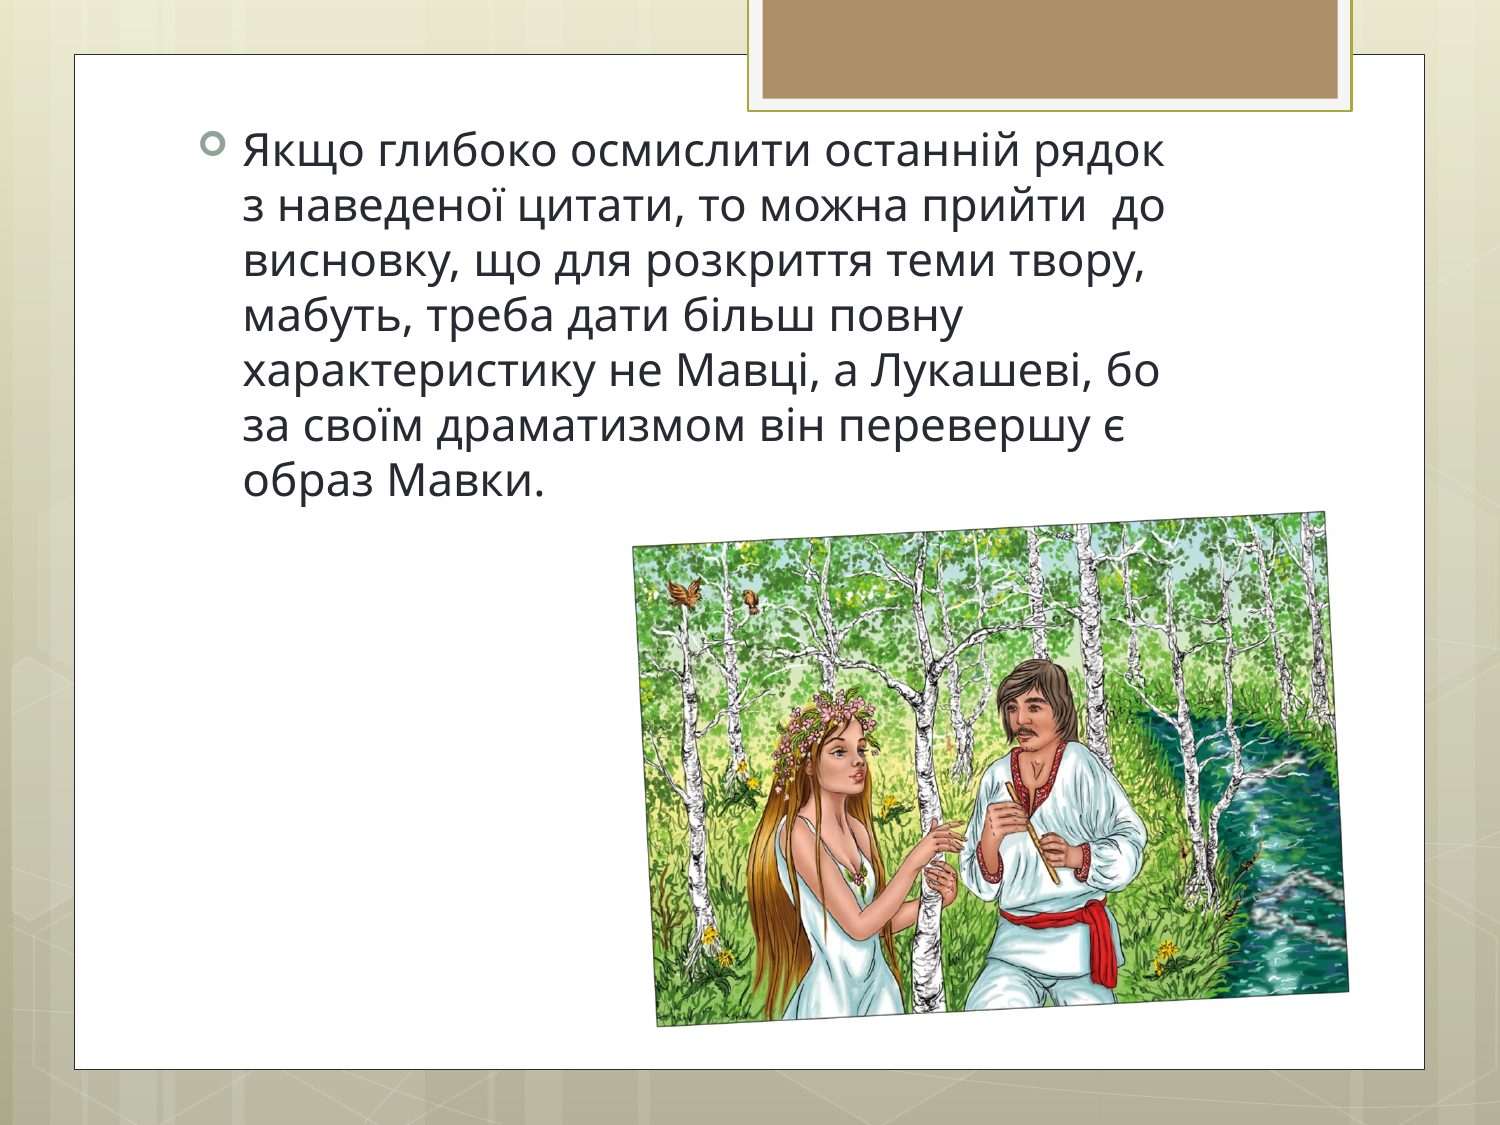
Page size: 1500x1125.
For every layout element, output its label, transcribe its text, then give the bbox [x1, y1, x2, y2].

picture [621, 498, 1362, 1040]
list Якщо глибоко осмислити останній рядок з наведеної цитати, то можна прийти до висновку, що для розкриття теми твору, мабуть, треба дати більш повну характеристику не Мавці, а Лукашеві, бо за своїм драматизмом він перевершу є образ Мавки. [171, 113, 1211, 693]
